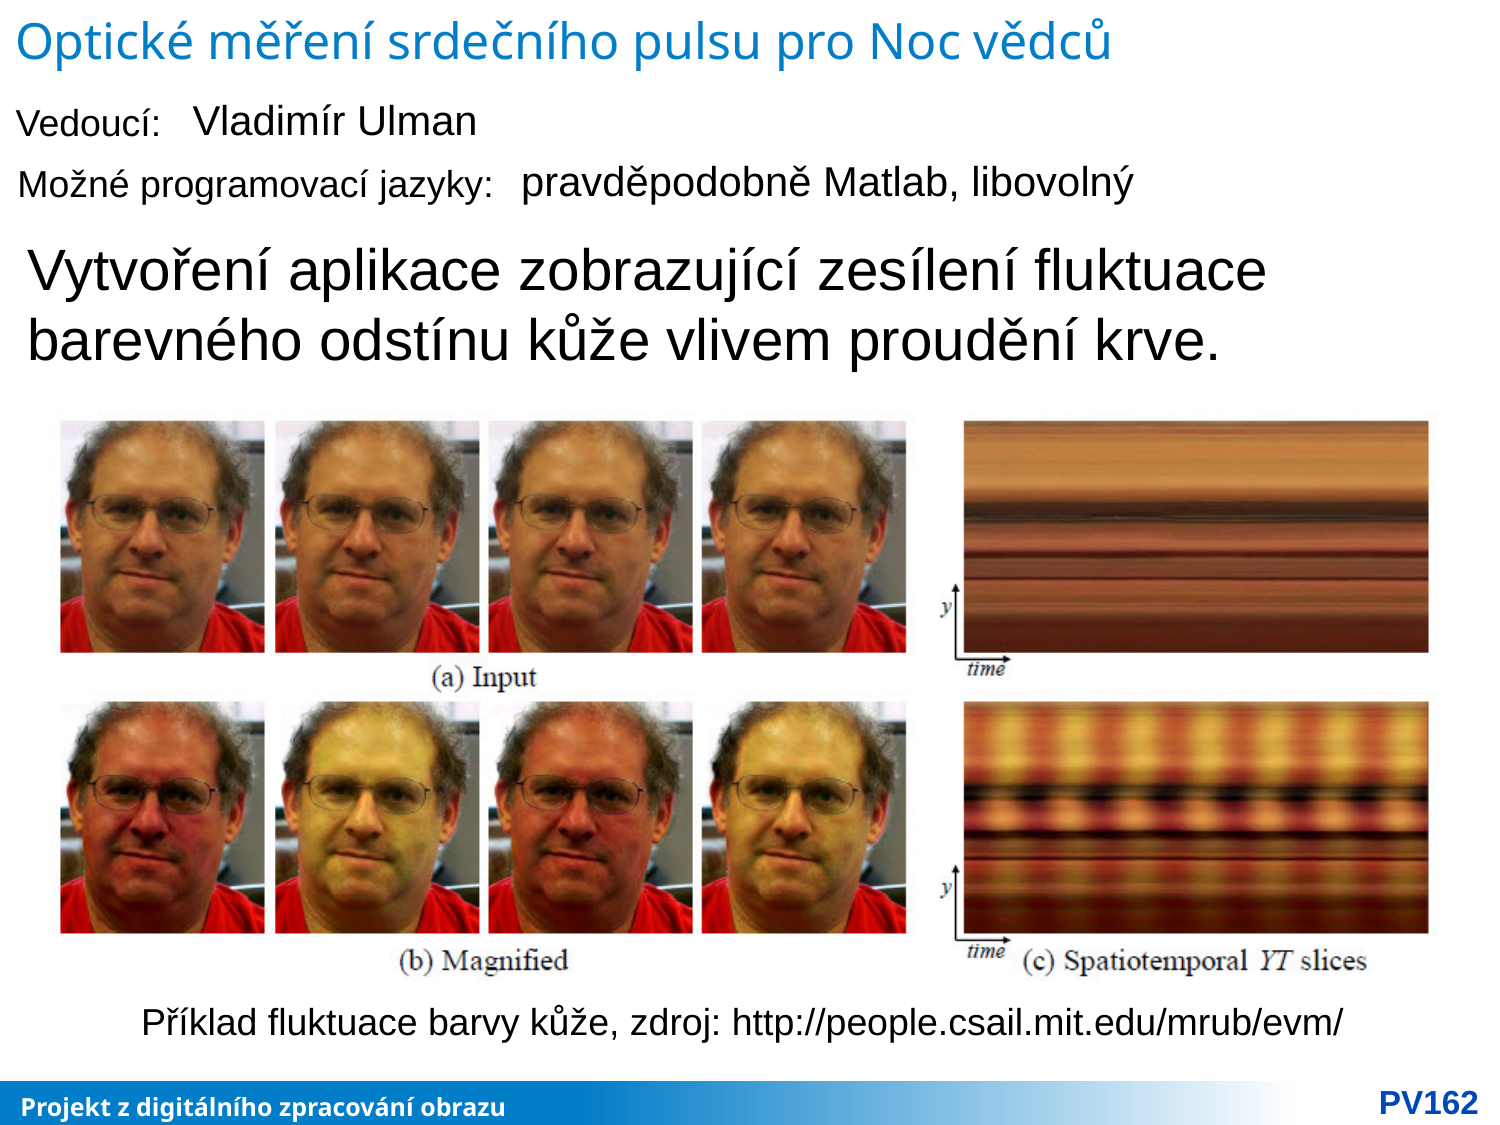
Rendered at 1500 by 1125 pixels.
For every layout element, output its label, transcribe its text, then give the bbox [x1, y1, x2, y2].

text_box Příklad fluktuace barvy kůže, zdroj: http://people.csail.mit.edu/mrub/evm/ [126, 990, 1380, 1051]
title Optické měření srdečního pulsu pro Noc vědců [0, 1, 1468, 81]
list Vytvoření aplikace zobrazující zesílení fluktuace barevného odstínu kůže vlivem proudění krve. [12, 224, 1468, 438]
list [49, 412, 1438, 981]
list pravděpodobně Matlab, libovolný [505, 143, 1438, 213]
list Vladimír Ulman [177, 83, 1438, 152]
